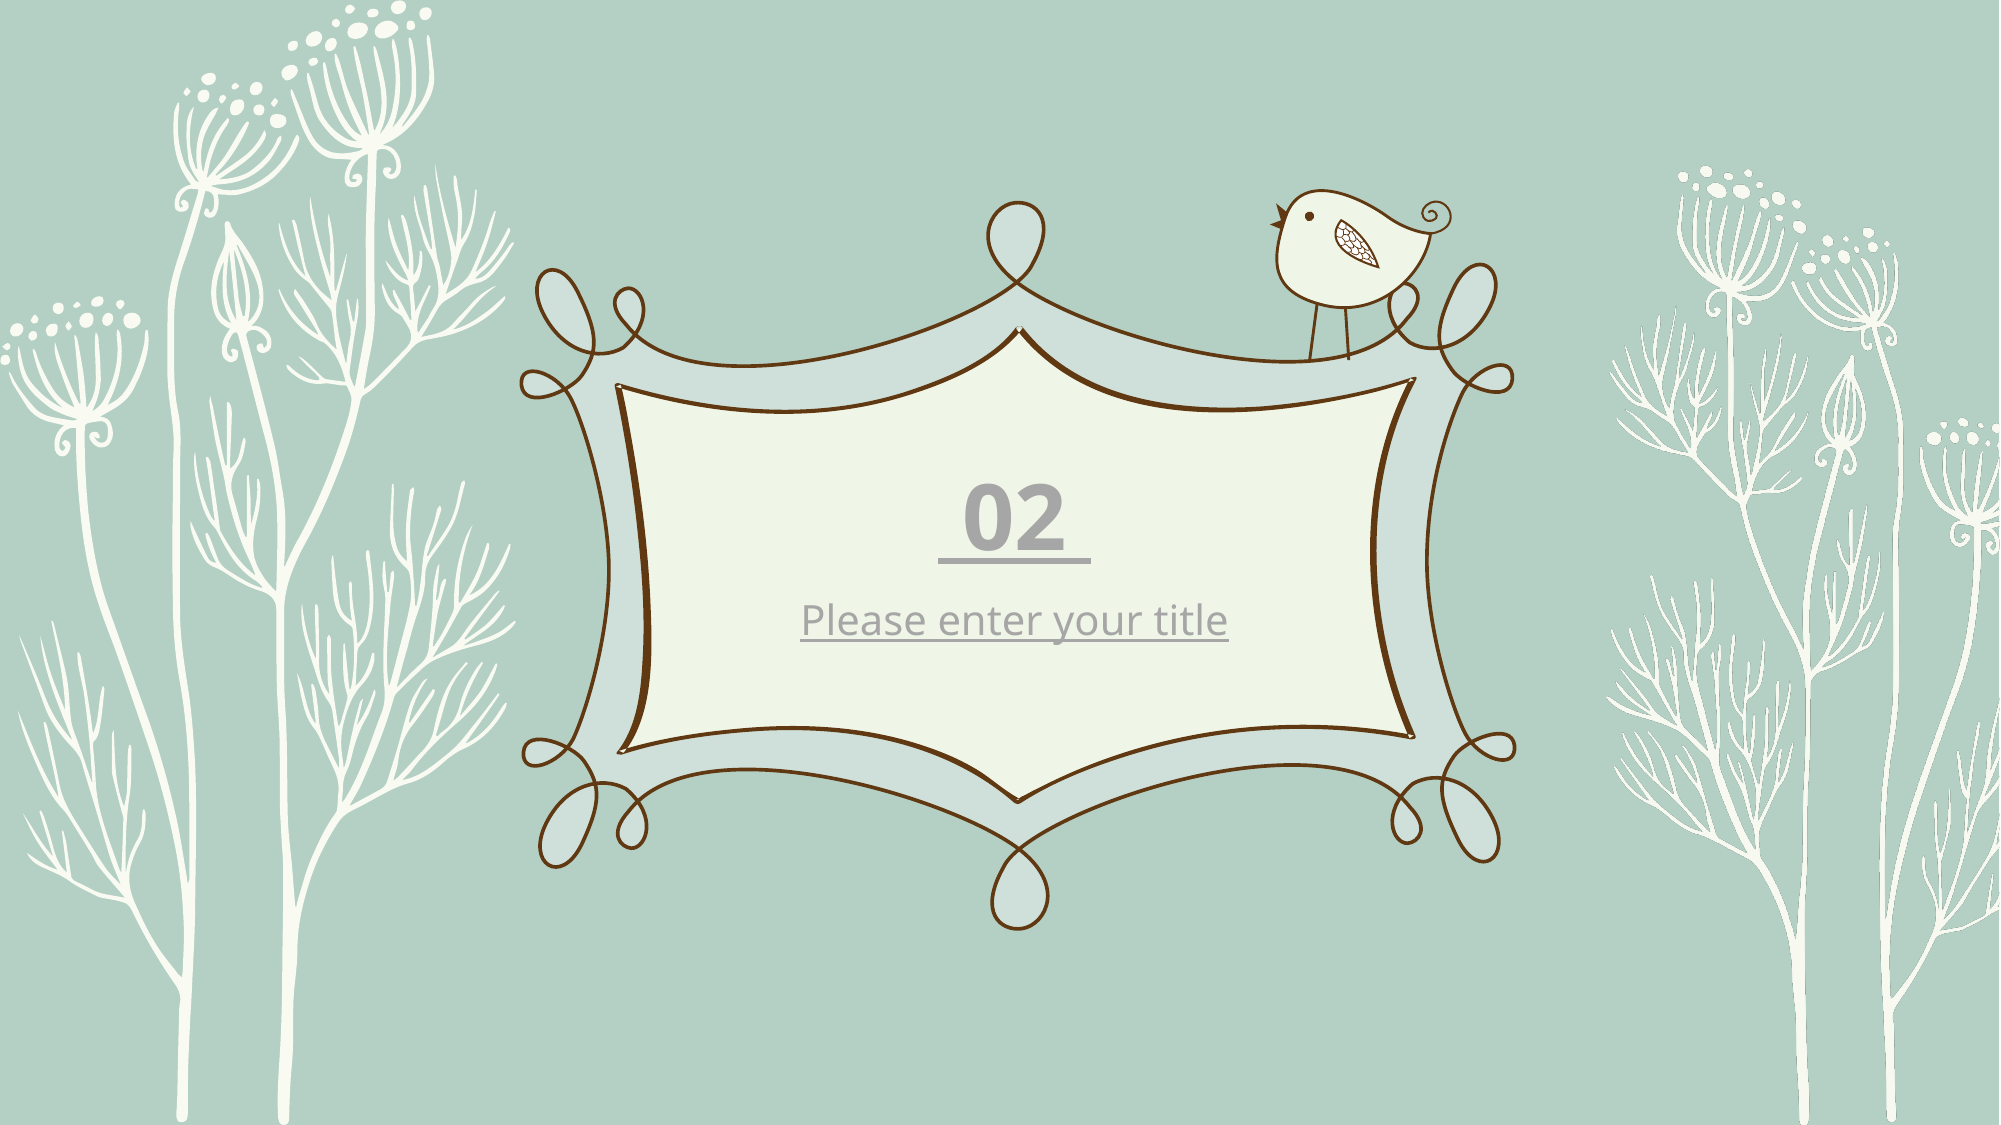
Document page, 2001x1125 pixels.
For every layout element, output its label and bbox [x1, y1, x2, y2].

text_box [500, 200, 1536, 932]
picture [1606, 165, 2000, 1125]
text_box [1268, 165, 1465, 361]
picture [0, 0, 516, 1125]
